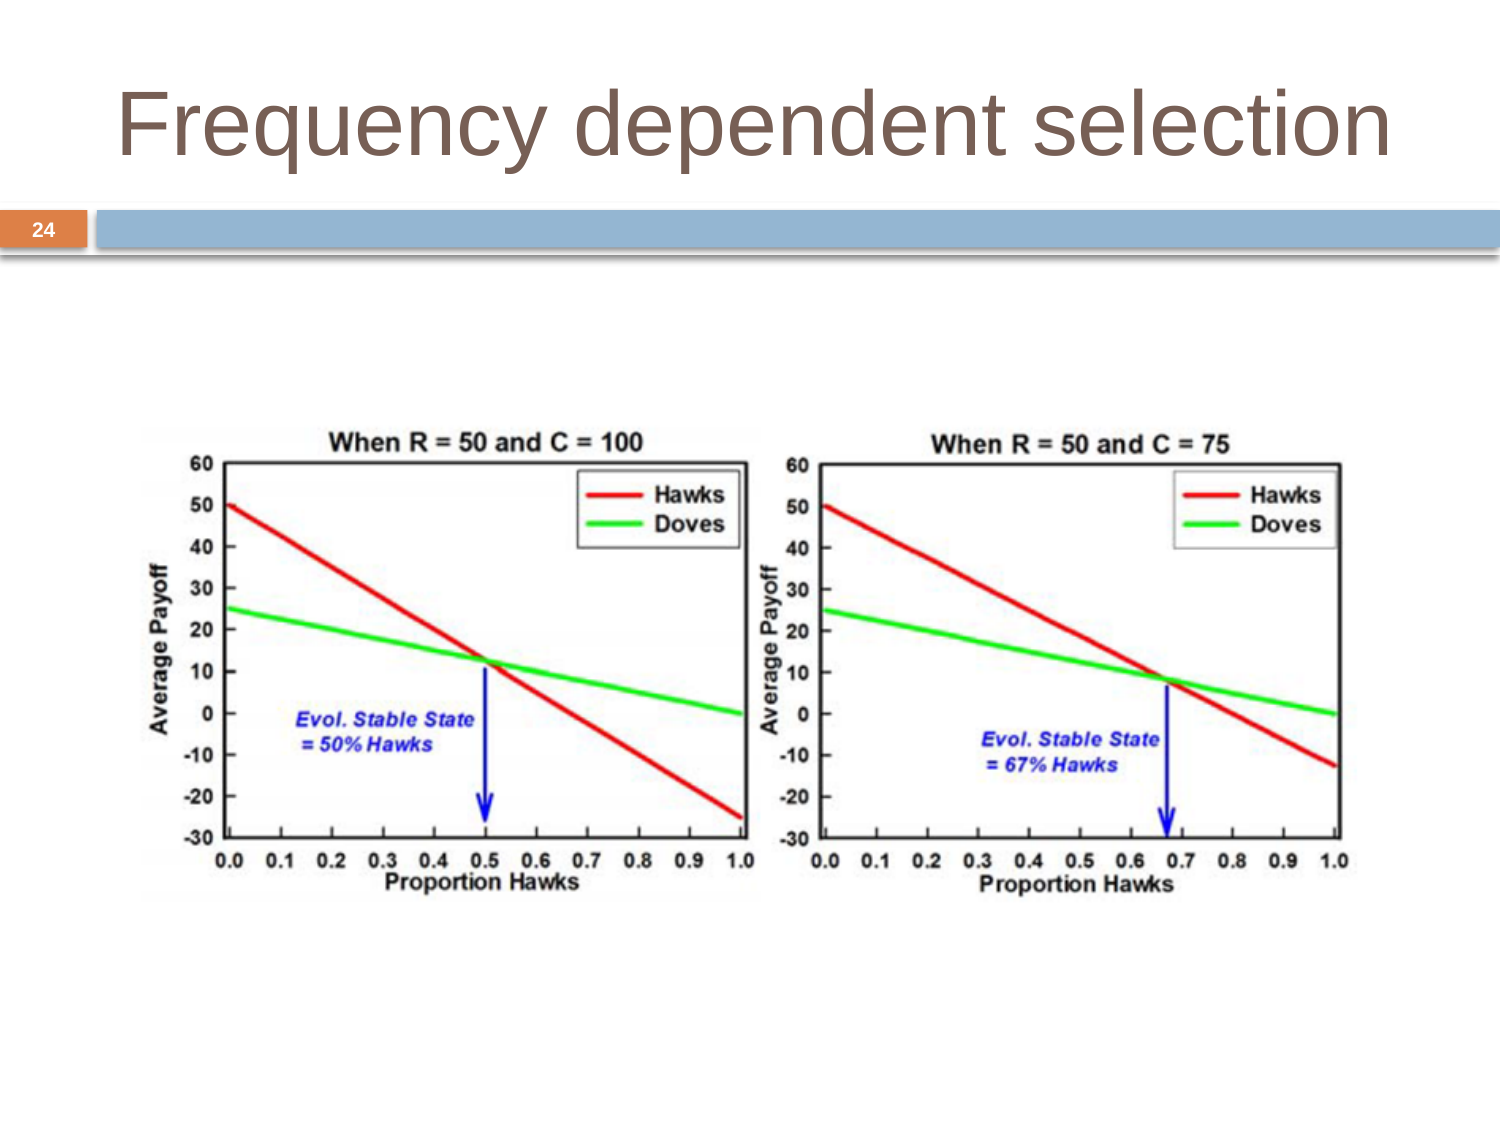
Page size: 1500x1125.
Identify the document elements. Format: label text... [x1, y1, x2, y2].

slide_number 24 [0, 208, 88, 249]
title Frequency dependent selection [100, 37, 1438, 200]
picture [123, 398, 1373, 918]
